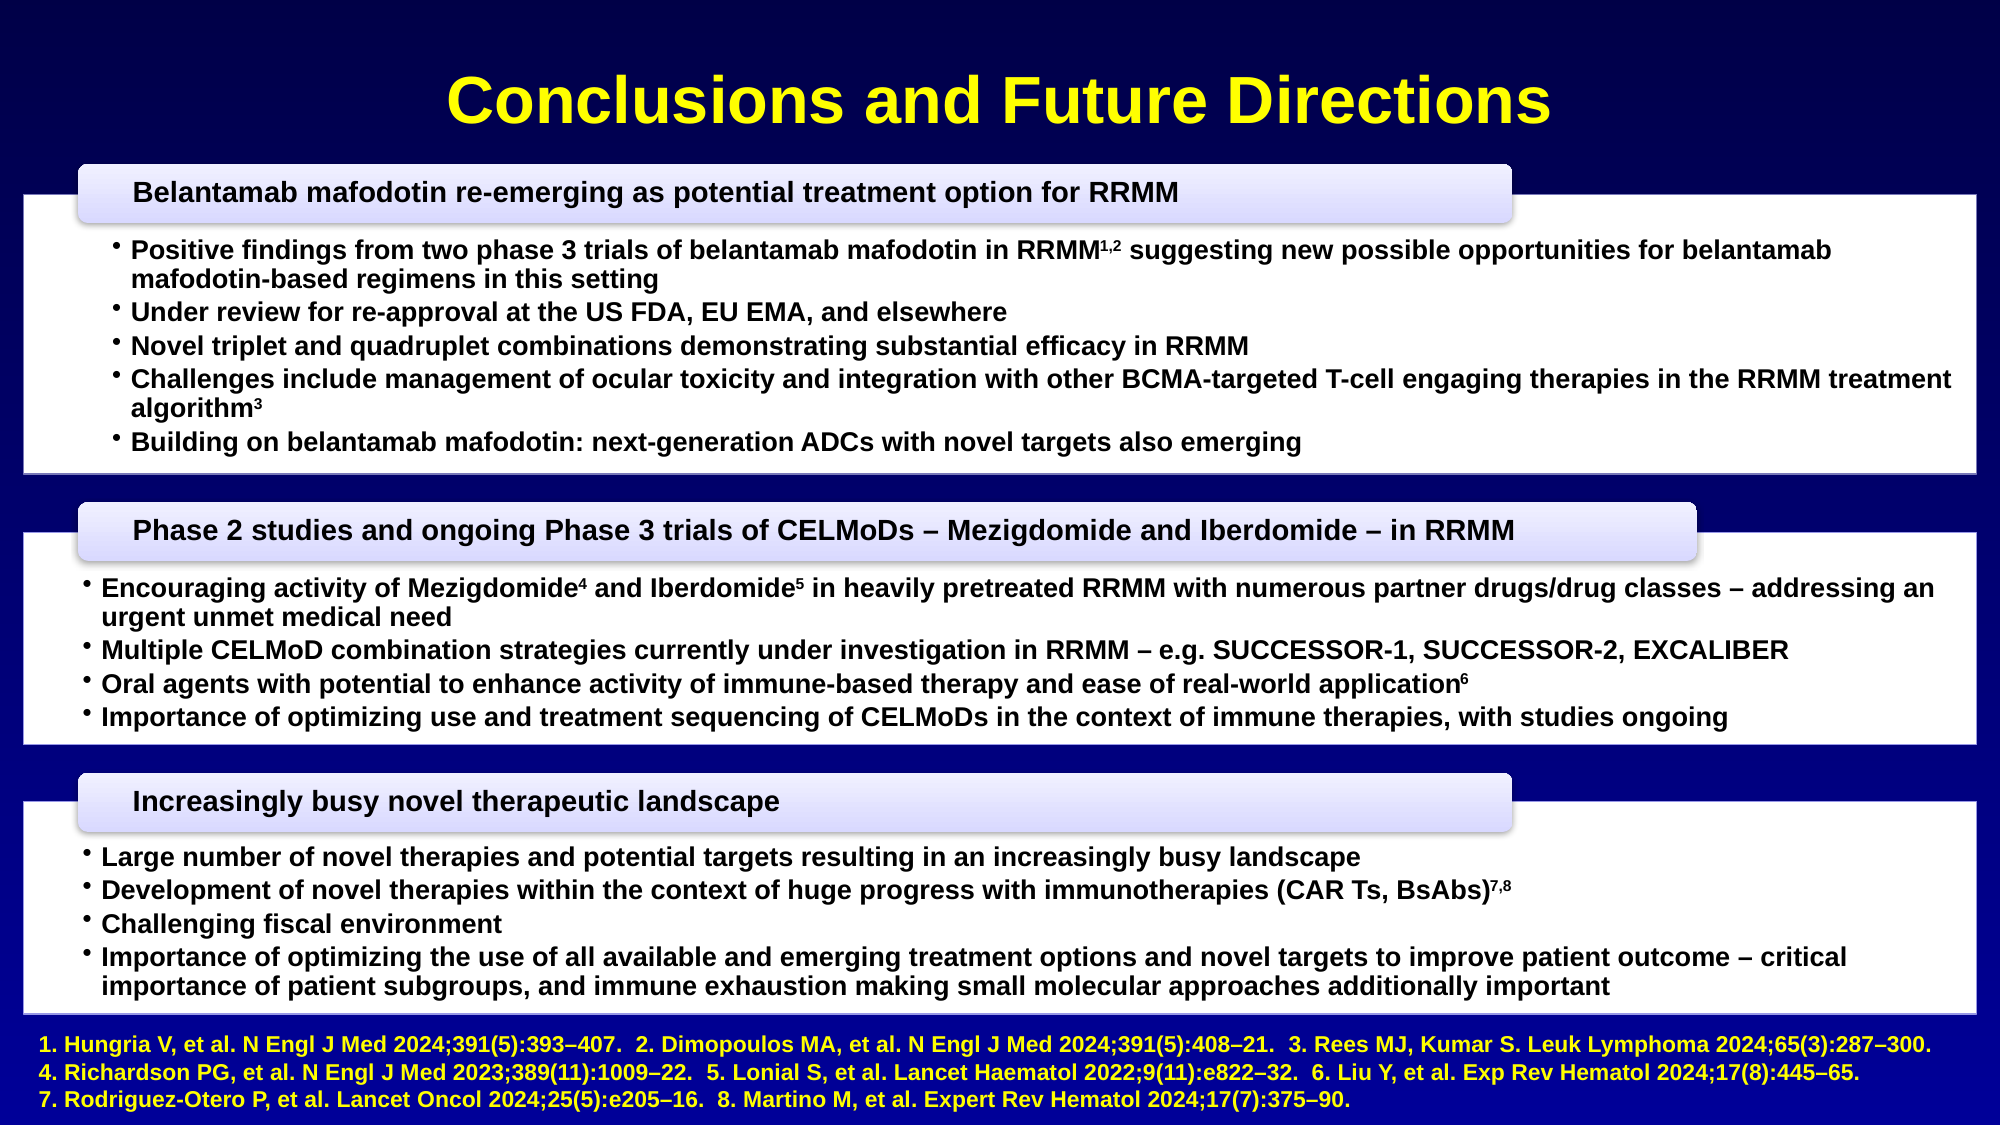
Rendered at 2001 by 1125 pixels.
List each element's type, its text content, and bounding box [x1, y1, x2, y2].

list 1. Hungria V, et al. N Engl J Med 2024;391(5):393–407. 2. Dimopoulos MA, et al. N Engl J Med 2024;391(5):408–21. 3. Rees MJ, Kumar S. Leuk Lymphoma 2024;65(3):287–300. 4. Richardson PG, et al. N Engl J Med 2023;389(11):1009–22. 5. Lonial S, et al. Lancet Haematol 2022;9(11):e822–32. 6. Liu Y, et al. Exp Rev Hematol 2024;17(8):445–65. 7. Rodriguez-Otero P, et al. Lancet Oncol 2024;25(5):e205–16. 8. Martino M, et al. Expert Rev Hematol 2024;17(7):375–90. [23, 1059, 1977, 1120]
text_box Increasingly busy novel therapeutic landscape [78, 772, 1513, 832]
text_box Belantamab mafodotin re-emerging as potential treatment option for RRMM [78, 163, 1513, 223]
text_box Phase 2 studies and ongoing Phase 3 trials of CELMoDs – Mezigdomide and Iberdomide – in RRMM [78, 501, 1698, 562]
text_box Positive findings from two phase 3 trials of belantamab mafodotin in RRMM1,2 suggesting new possible opportunities for belantamab mafodotin-based regimens in this setting Under review for re-approval at the US FDA, EU EMA, and elsewhere Novel triplet and quadruplet combinations demonstrating substantial efficacy in RRMM Challenges include management of ocular toxicity and integration with other BCMA-targeted T-cell engaging therapies in the RRMM treatment algorithm3 Building on belantamab mafodotin: next-generation ADCs with novel targets also emerging [23, 194, 1977, 475]
text_box Large number of novel therapies and potential targets resulting in an increasingly busy landscape Development of novel therapies within the context of huge progress with immunotherapies (CAR Ts, BsAbs)7,8 Challenging fiscal environment Importance of optimizing the use of all available and emerging treatment options and novel targets to improve patient outcome – critical importance of patient subgroups, and immune exhaustion making small molecular approaches additionally important [23, 801, 1977, 1015]
title Conclusions and Future Directions [0, 12, 2000, 181]
text_box Encouraging activity of Mezigdomide4 and Iberdomide5 in heavily pretreated RRMM with numerous partner drugs/drug classes – addressing an urgent unmet medical need Multiple CELMoD combination strategies currently under investigation in RRMM – e.g. SUCCESSOR-1, SUCCESSOR-2, EXCALIBER Oral agents with potential to enhance activity of immune-based therapy and ease of real-world application6 Importance of optimizing use and treatment sequencing of CELMoDs in the context of immune therapies, with studies ongoing [23, 532, 1977, 745]
